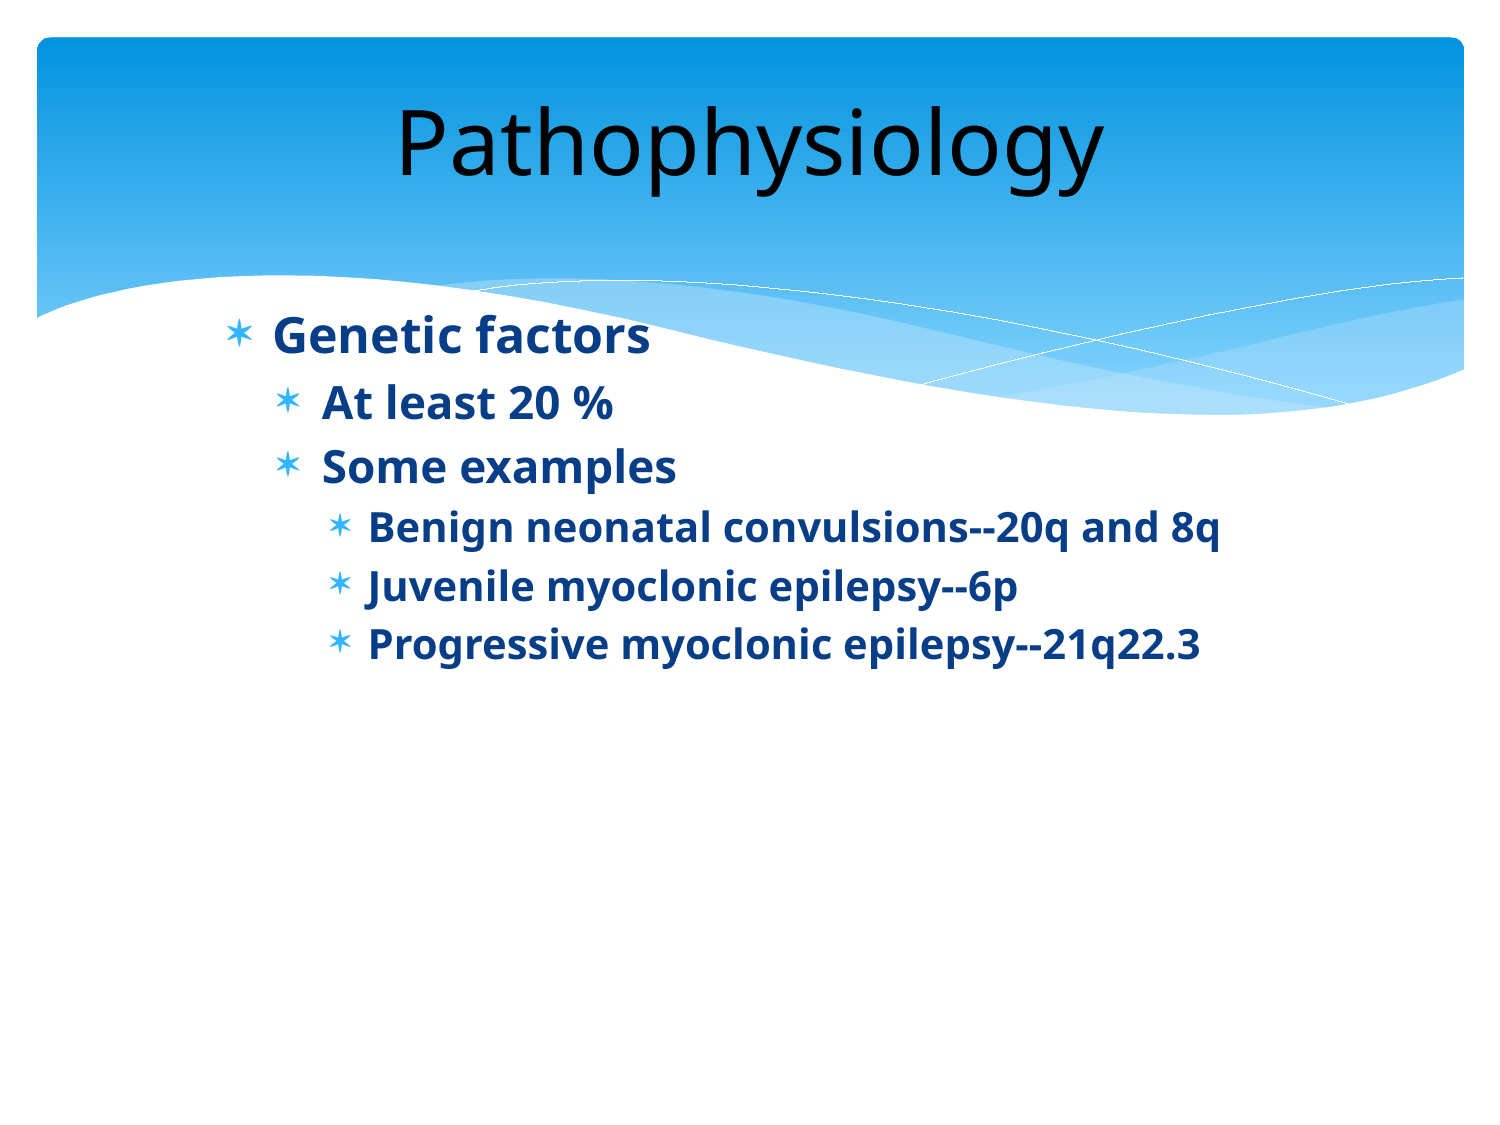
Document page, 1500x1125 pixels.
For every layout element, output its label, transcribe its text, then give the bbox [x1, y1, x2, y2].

title Pathophysiology [75, 83, 1425, 194]
list Genetic factors At least 20 % Some examples Benign neonatal convulsions--20q and 8q Juvenile myoclonic epilepsy--6p Progressive myoclonic epilepsy--21q22.3 [212, 299, 1500, 1043]
